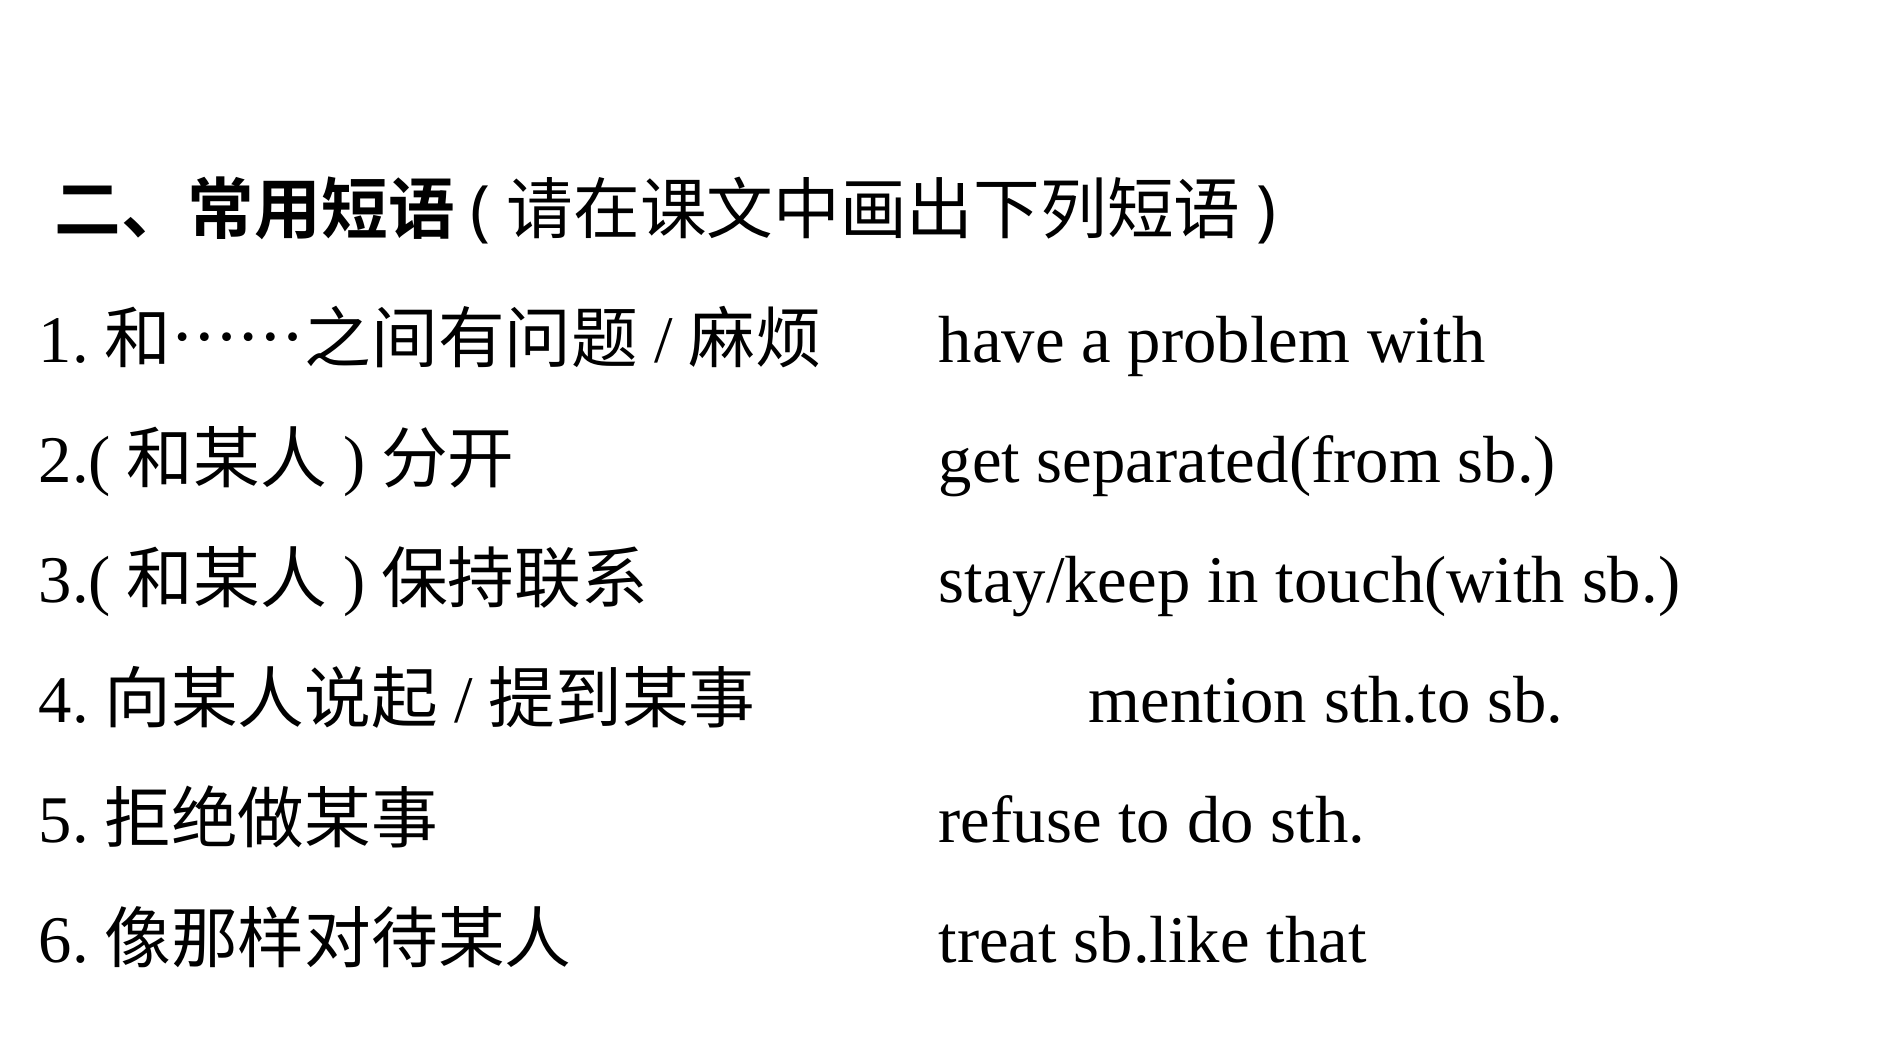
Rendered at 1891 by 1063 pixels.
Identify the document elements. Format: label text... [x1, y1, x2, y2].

text_box 1.和……之间有问题/麻烦 have a problem with 2.(和某人)分开 get separated(from sb.) 3.(和某人)保持联系 stay/keep in touch(with sb.) 4.向某人说起/提到某事 mention sth.to sb. 5.拒绝做某事 refuse to do sth. 6.像那样对待某人 treat sb.like that [23, 248, 1827, 984]
text_box 二、常用短语(请在课文中画出下列短语) [39, 119, 1843, 255]
